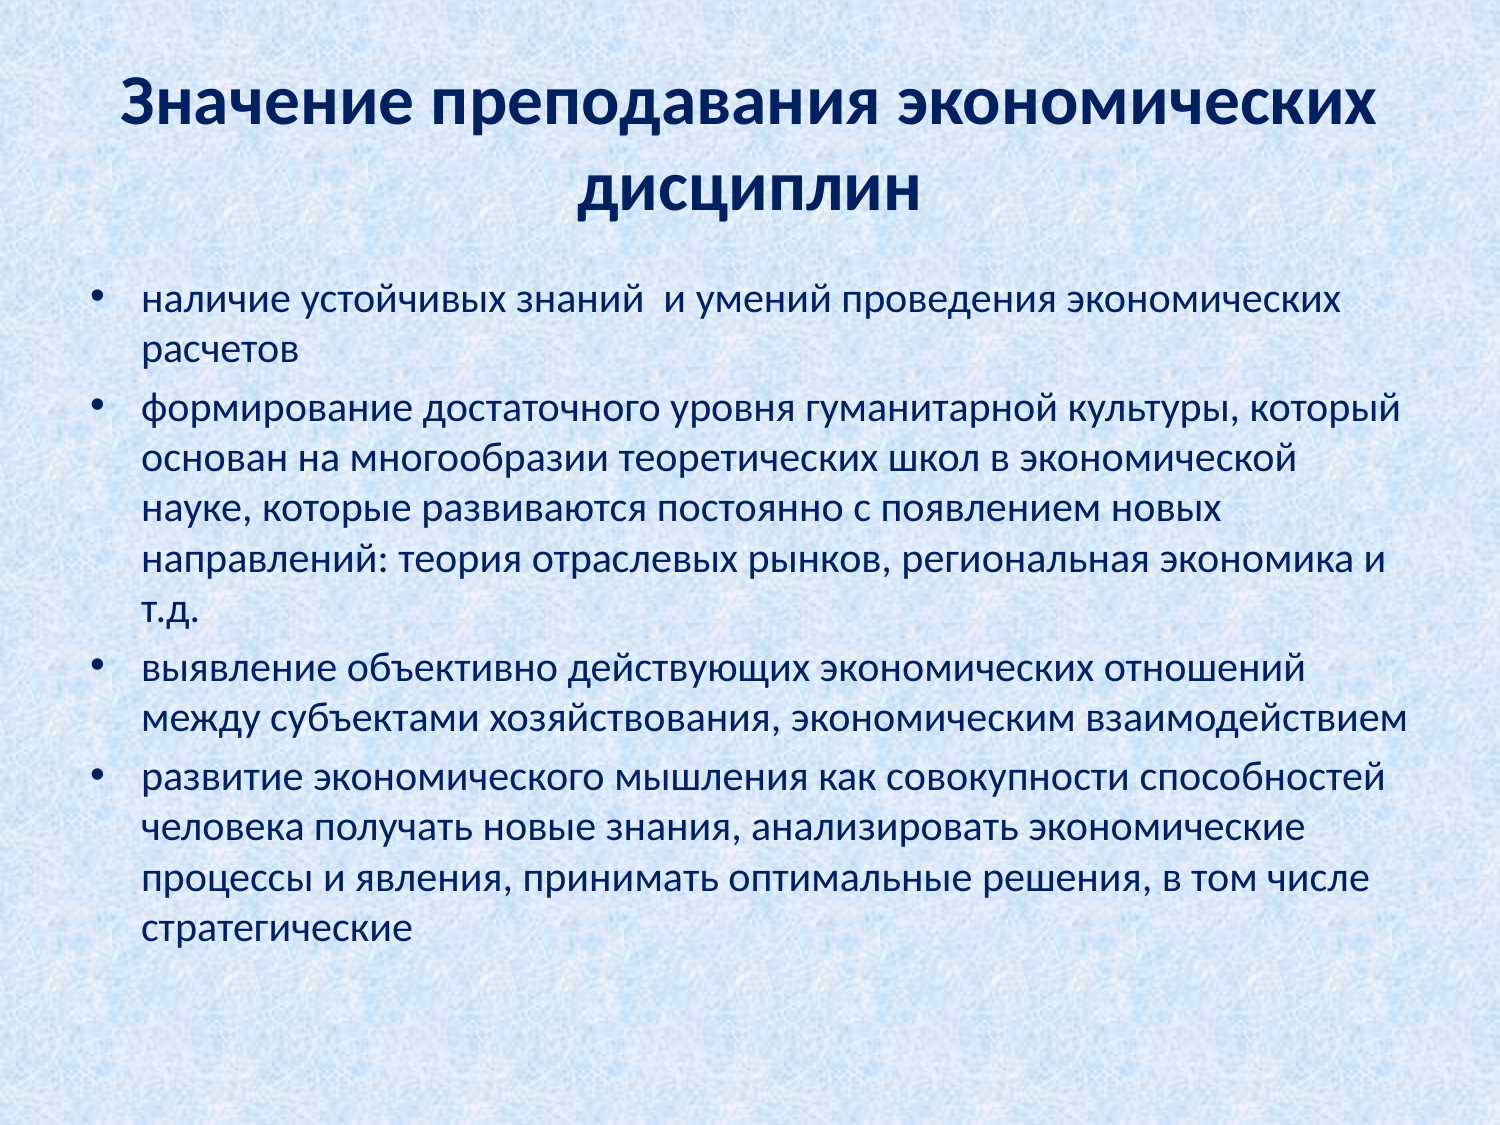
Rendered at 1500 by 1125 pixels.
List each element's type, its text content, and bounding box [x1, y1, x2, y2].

picture [0, 0, 1500, 1125]
list наличие устойчивых знаний и умений проведения экономических расчетов формирование достаточного уровня гуманитарной культуры, который основан на многообразии теоретических школ в экономической науке, которые развиваются постоянно с появлением новых направлений: теория отраслевых рынков, региональная экономика и т.д. выявление объективно действующих экономических отношений между субъектами хозяйствования, экономическим взаимодействием развитие экономического мышления как совокупности способностей человека получать новые знания, анализировать экономические процессы и явления, принимать оптимальные решения, в том числе стратегические [75, 262, 1425, 1005]
title Значение преподавания экономических дисциплин [75, 45, 1425, 233]
